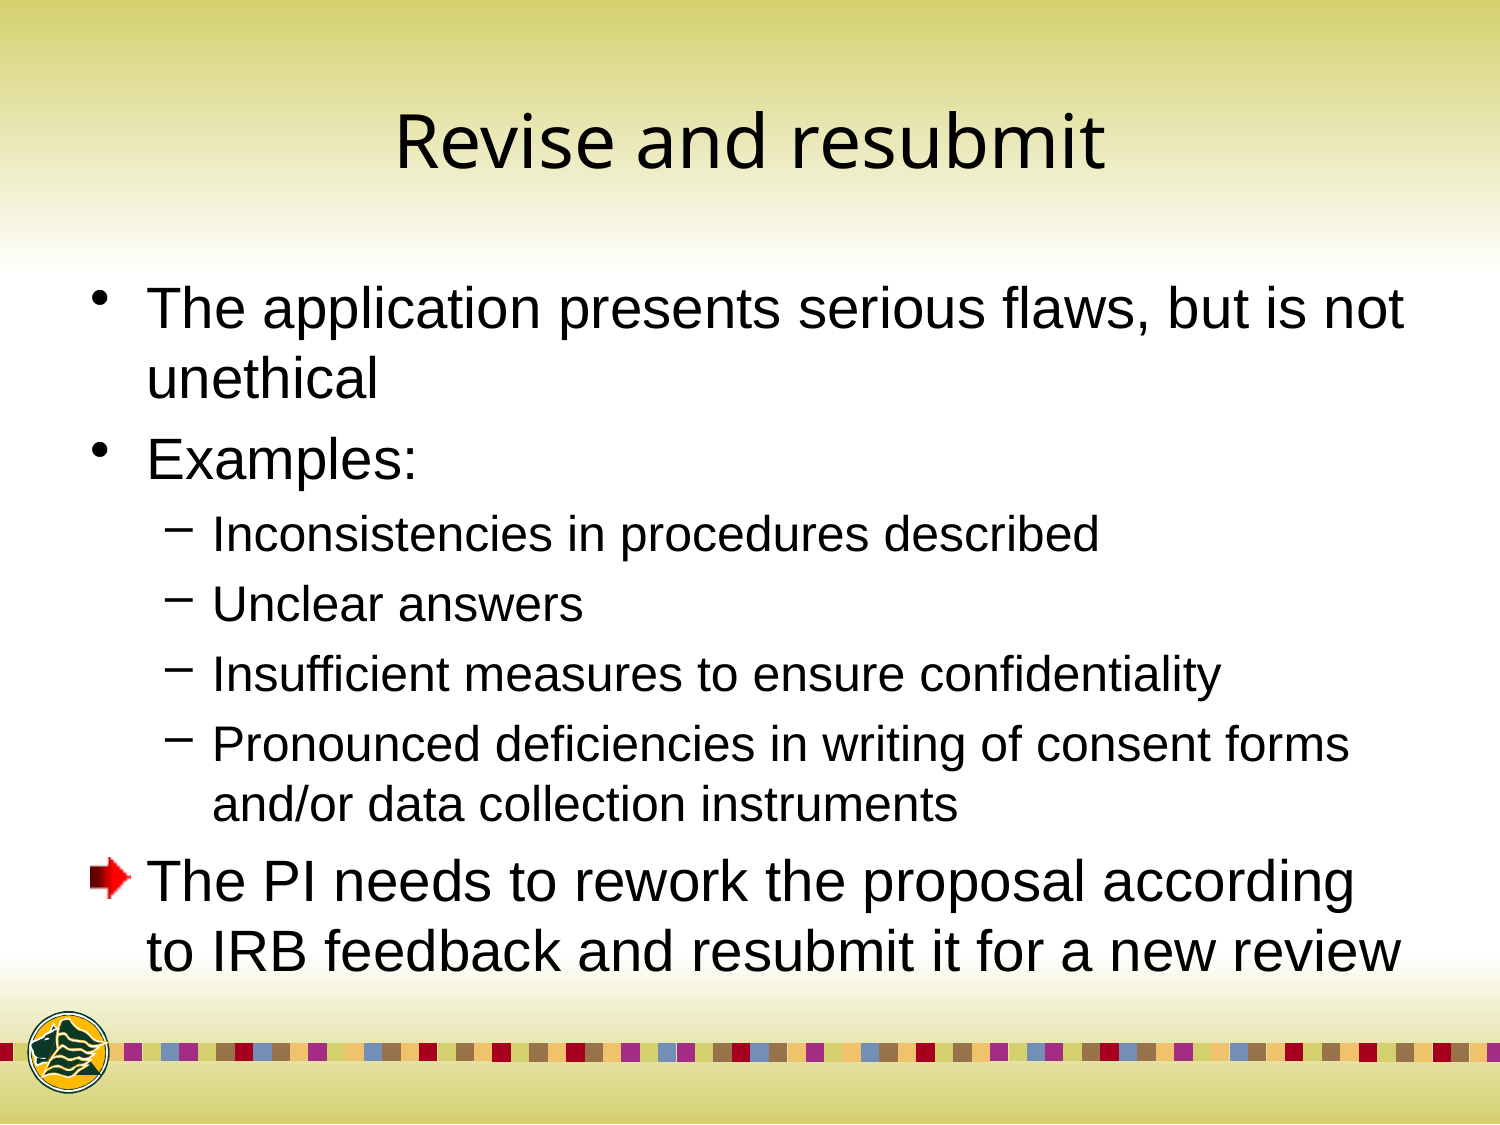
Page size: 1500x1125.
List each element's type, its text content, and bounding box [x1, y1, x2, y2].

title Revise and resubmit [74, 44, 1426, 233]
picture [90, 857, 131, 899]
list The application presents serious flaws, but is not unethical Examples: Inconsistencies in procedures described Unclear answers Insufficient measures to ensure confidentiality Pronounced deficiencies in writing of consent forms and/or data collection instruments The PI needs to rework the proposal according to IRB feedback and resubmit it for a new review [74, 262, 1426, 1006]
